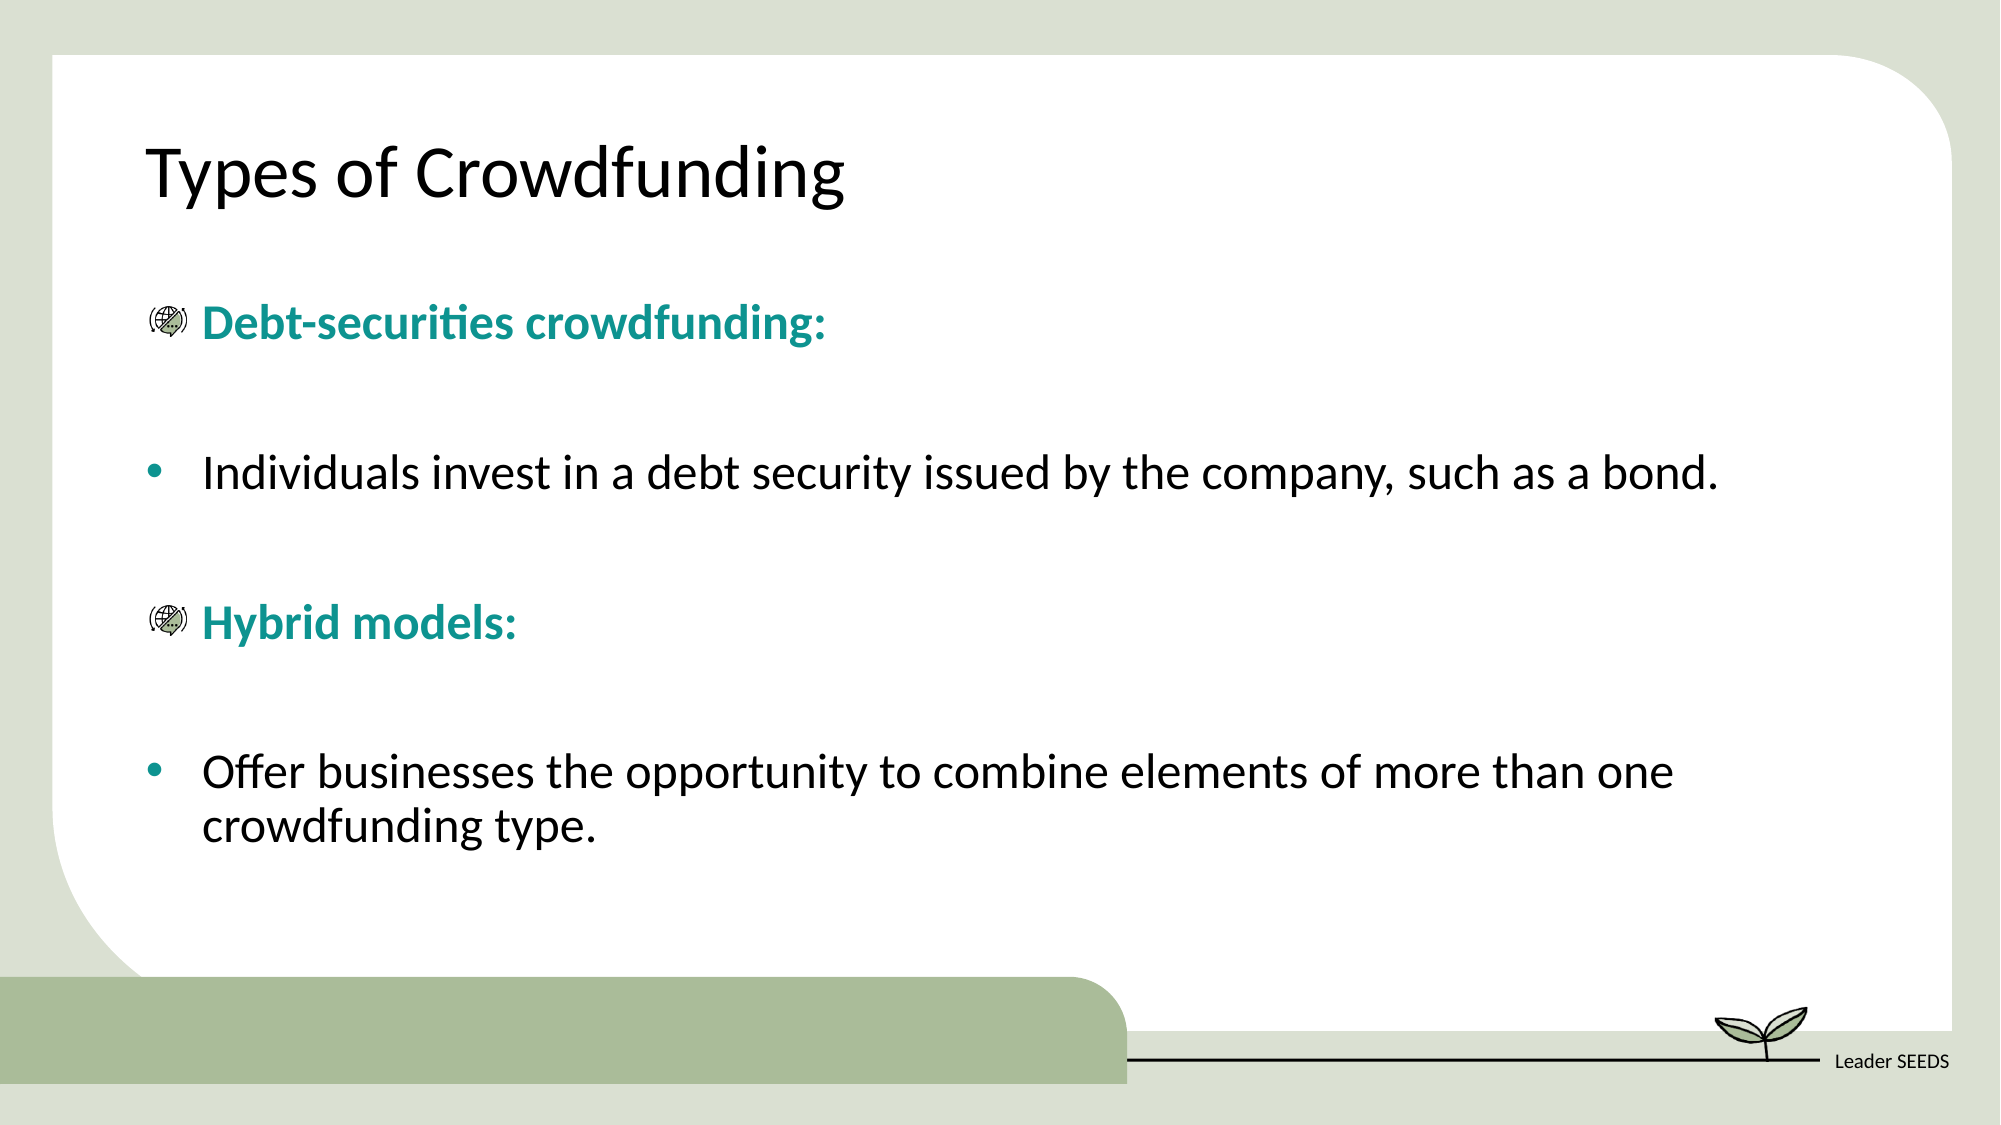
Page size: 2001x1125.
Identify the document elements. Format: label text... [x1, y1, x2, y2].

list Types of Crowdfunding [130, 124, 1869, 257]
picture [145, 602, 191, 638]
picture [145, 303, 191, 339]
list Debt-securities crowdfunding​​: Individuals invest in a debt security issued by the company, such as a bond.​​ Hybrid models:​​ Offer businesses the opportunity to combine elements of more than one crowdfunding type.​ [130, 289, 1869, 968]
